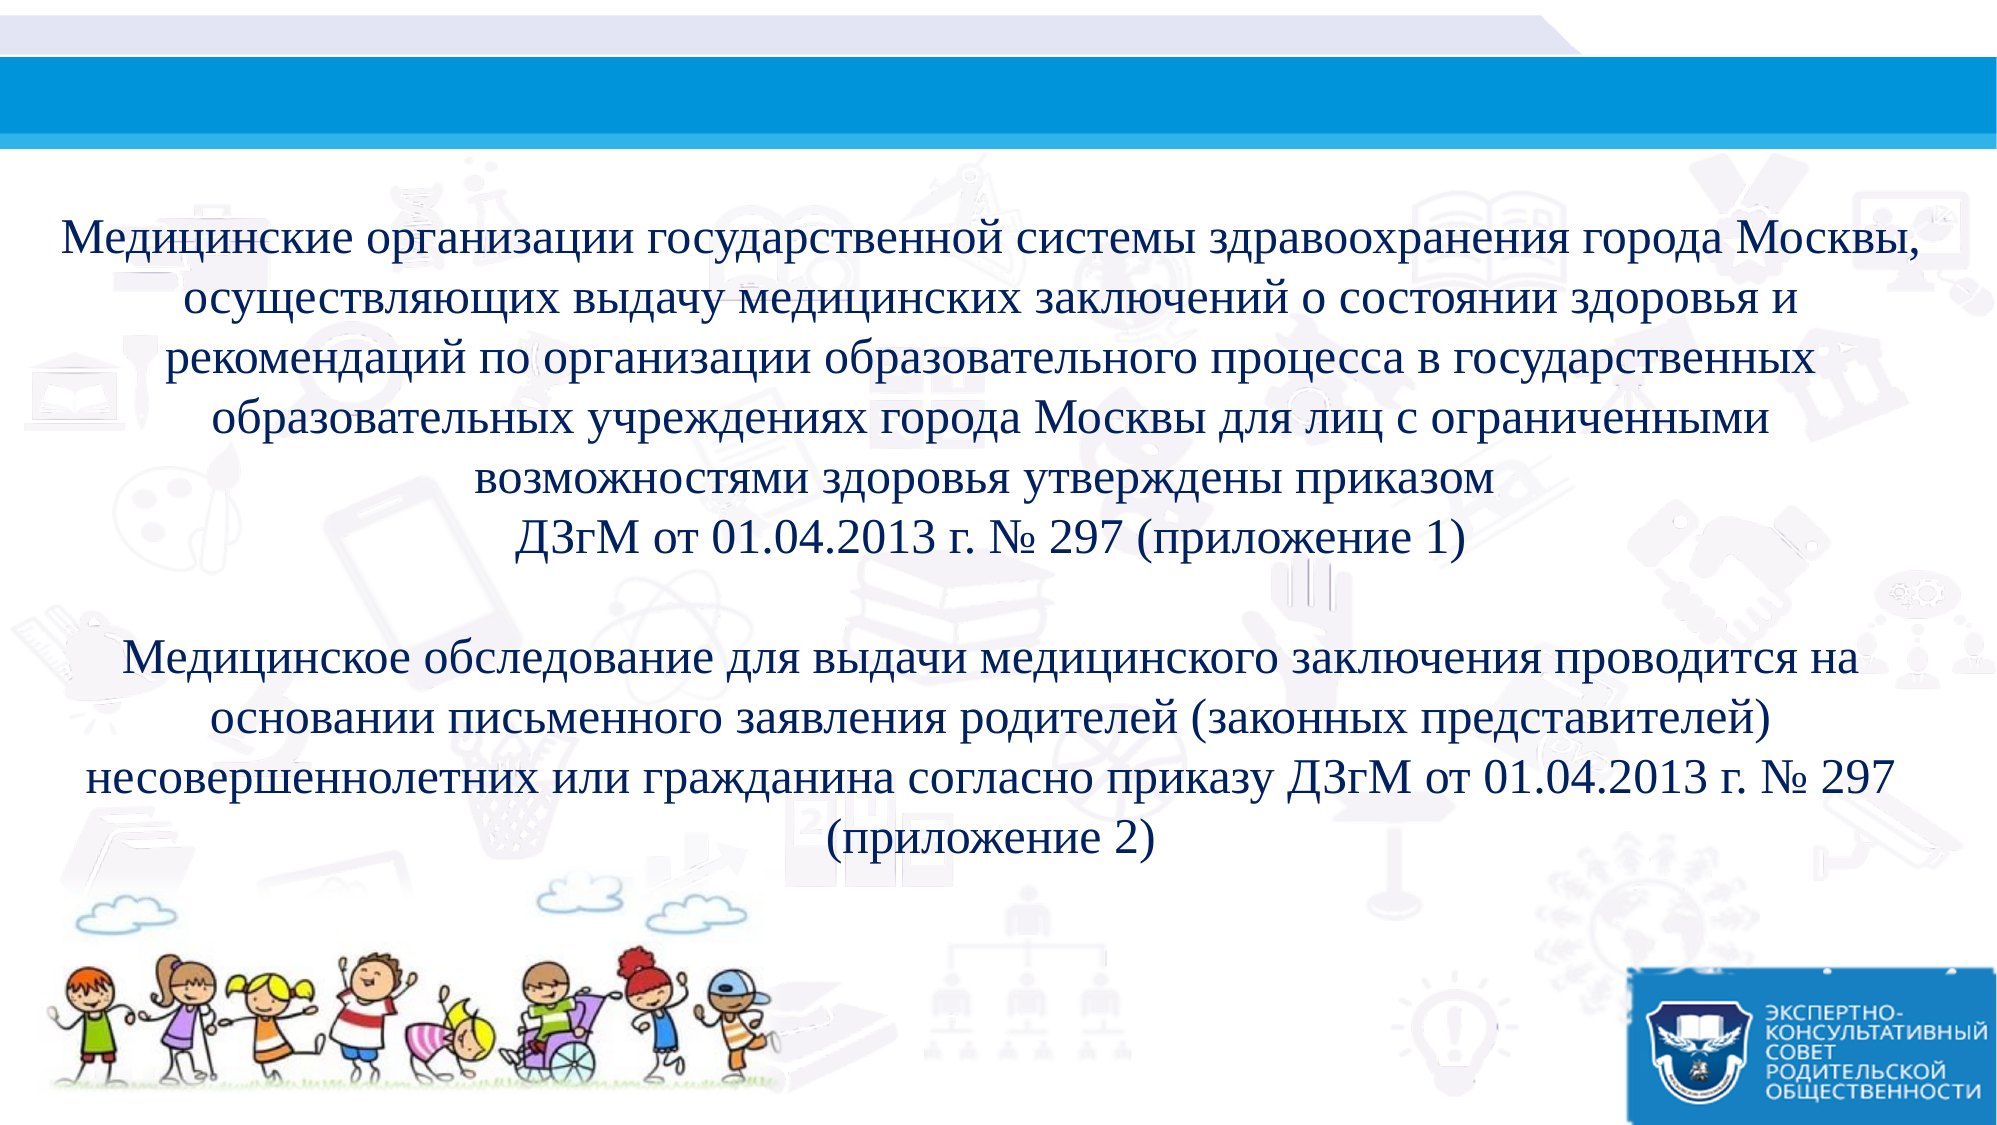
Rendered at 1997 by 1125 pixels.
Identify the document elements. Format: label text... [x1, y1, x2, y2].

picture [0, 134, 1997, 149]
text_box Медицинские организации государственной системы здравоохранения города Москвы, осуществляющих выдачу медицинских заключений о состоянии здоровья и рекомендаций по организации образовательного процесса в государственных образовательных учреждениях города Москвы для лиц с ограниченными возможностями здоровья утверждены приказом ДЗгМ от 01.04.2013 г. № 297 (приложение 1) Медицинское обследование для выдачи медицинского заключения проводится на основании письменного заявления родителей (законных представителей) несовершеннолетних или гражданина согласно приказу ДЗгМ от 01.04.2013 г. № 297 (приложение 2) [38, 196, 1944, 871]
picture [1628, 964, 1997, 1125]
picture [38, 866, 789, 1096]
picture [0, 0, 1997, 56]
